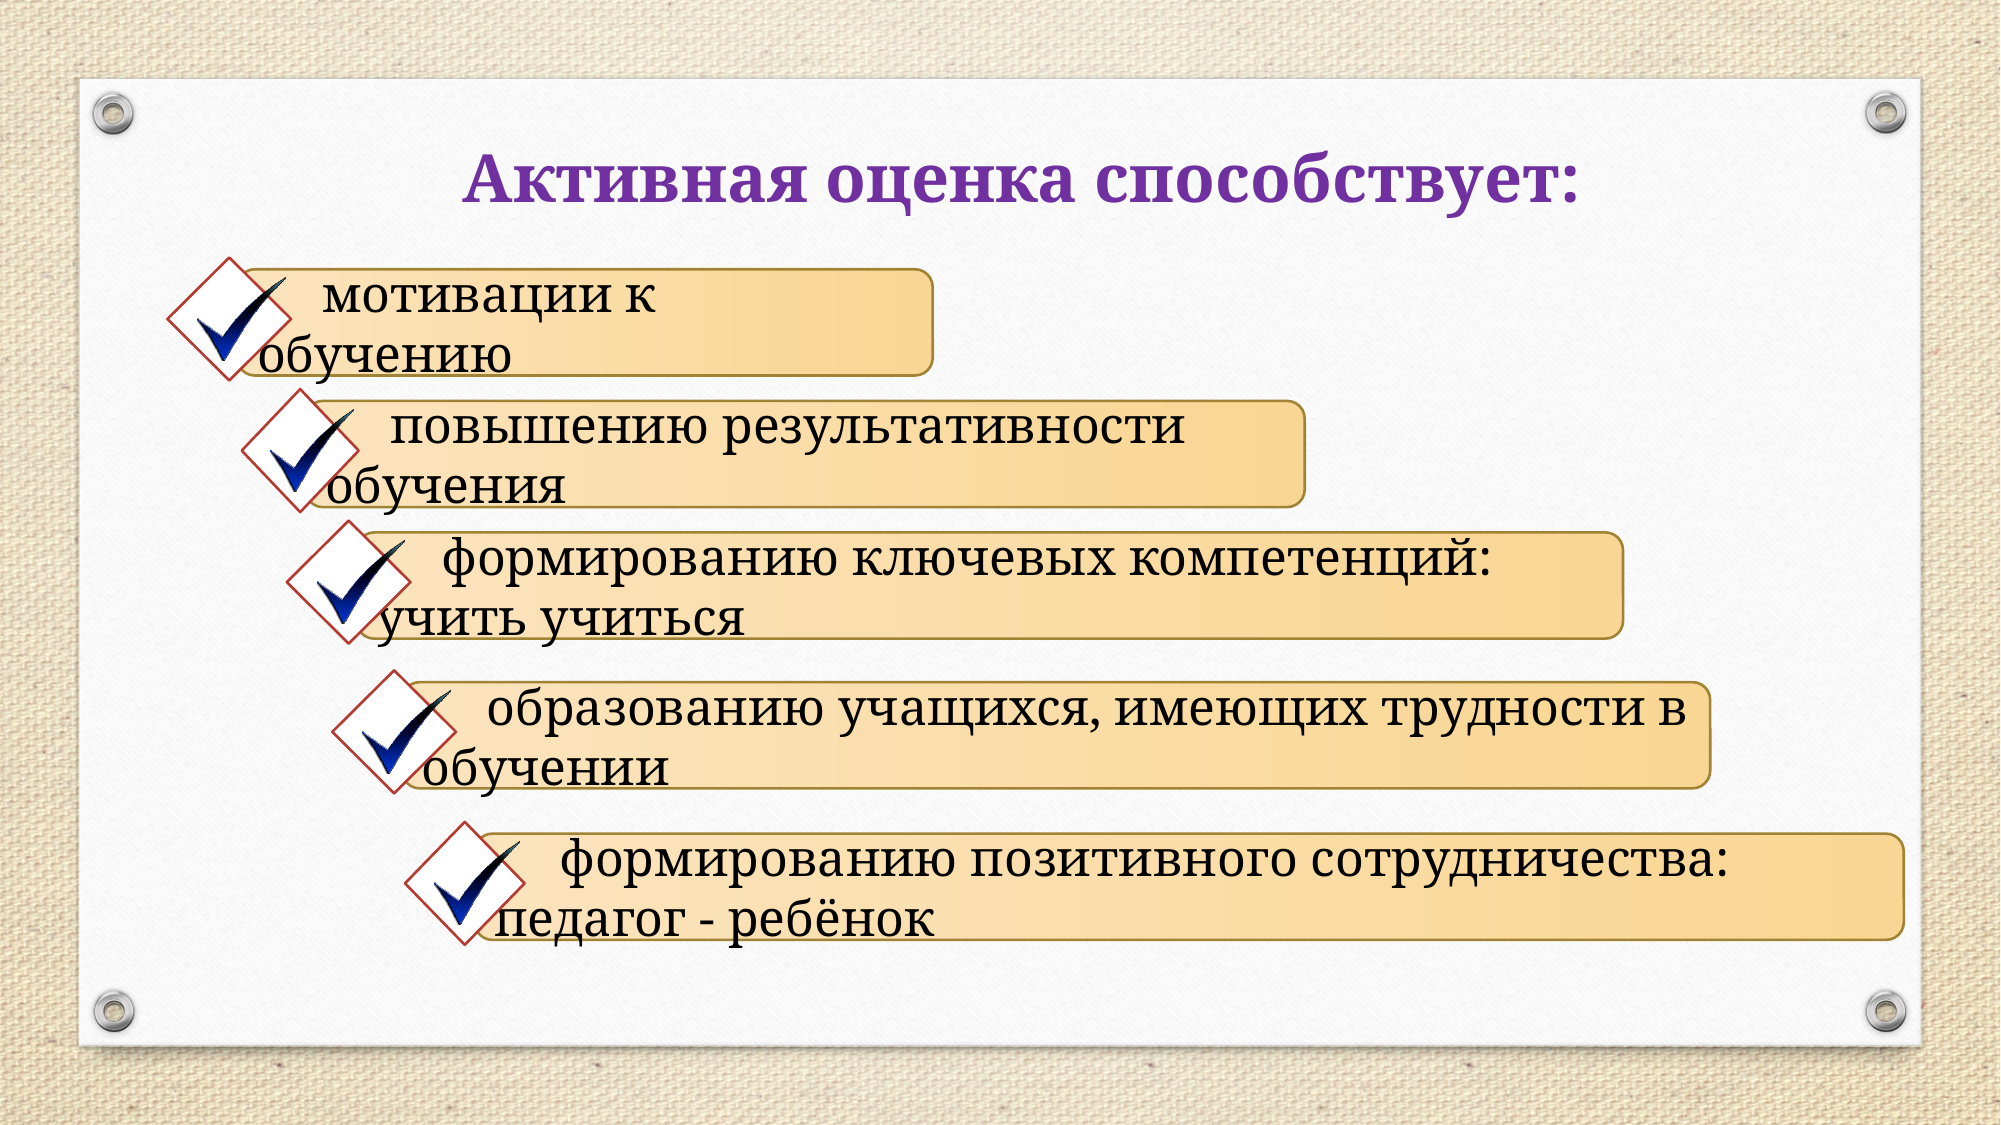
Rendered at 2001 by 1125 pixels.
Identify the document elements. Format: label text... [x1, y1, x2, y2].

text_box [167, 257, 933, 381]
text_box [286, 520, 1624, 644]
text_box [404, 821, 1905, 946]
picture [0, 0, 2001, 1125]
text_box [241, 388, 1305, 513]
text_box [332, 670, 1711, 794]
title Активная оценка способствует: [372, 111, 1672, 241]
